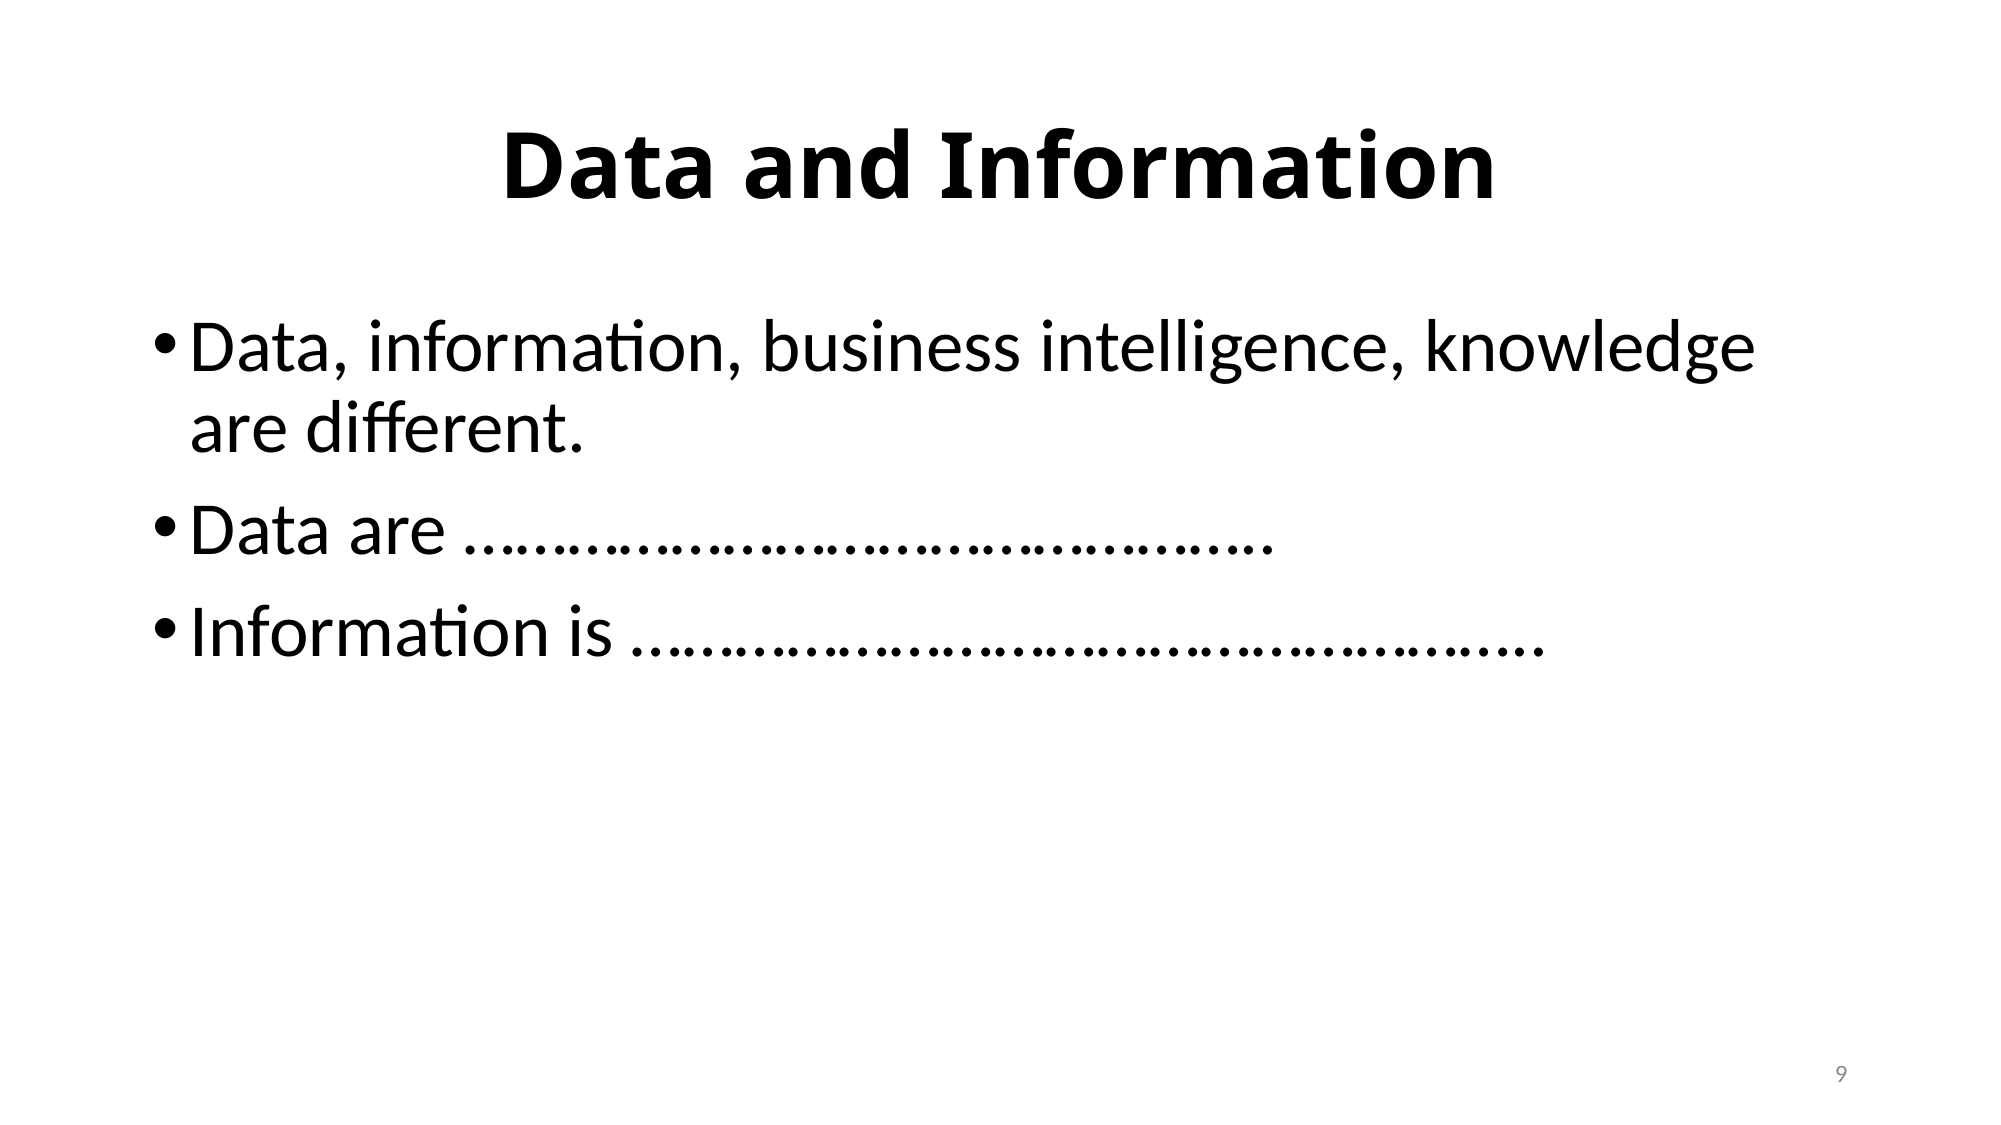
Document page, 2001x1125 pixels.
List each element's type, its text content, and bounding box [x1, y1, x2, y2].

slide_number 9 [1412, 1042, 1863, 1103]
list Data, information, business intelligence, knowledge are different. Data are ……………………………………….. Information is …………………………………………….. [137, 299, 1863, 1014]
title Data and Information [137, 59, 1863, 278]
